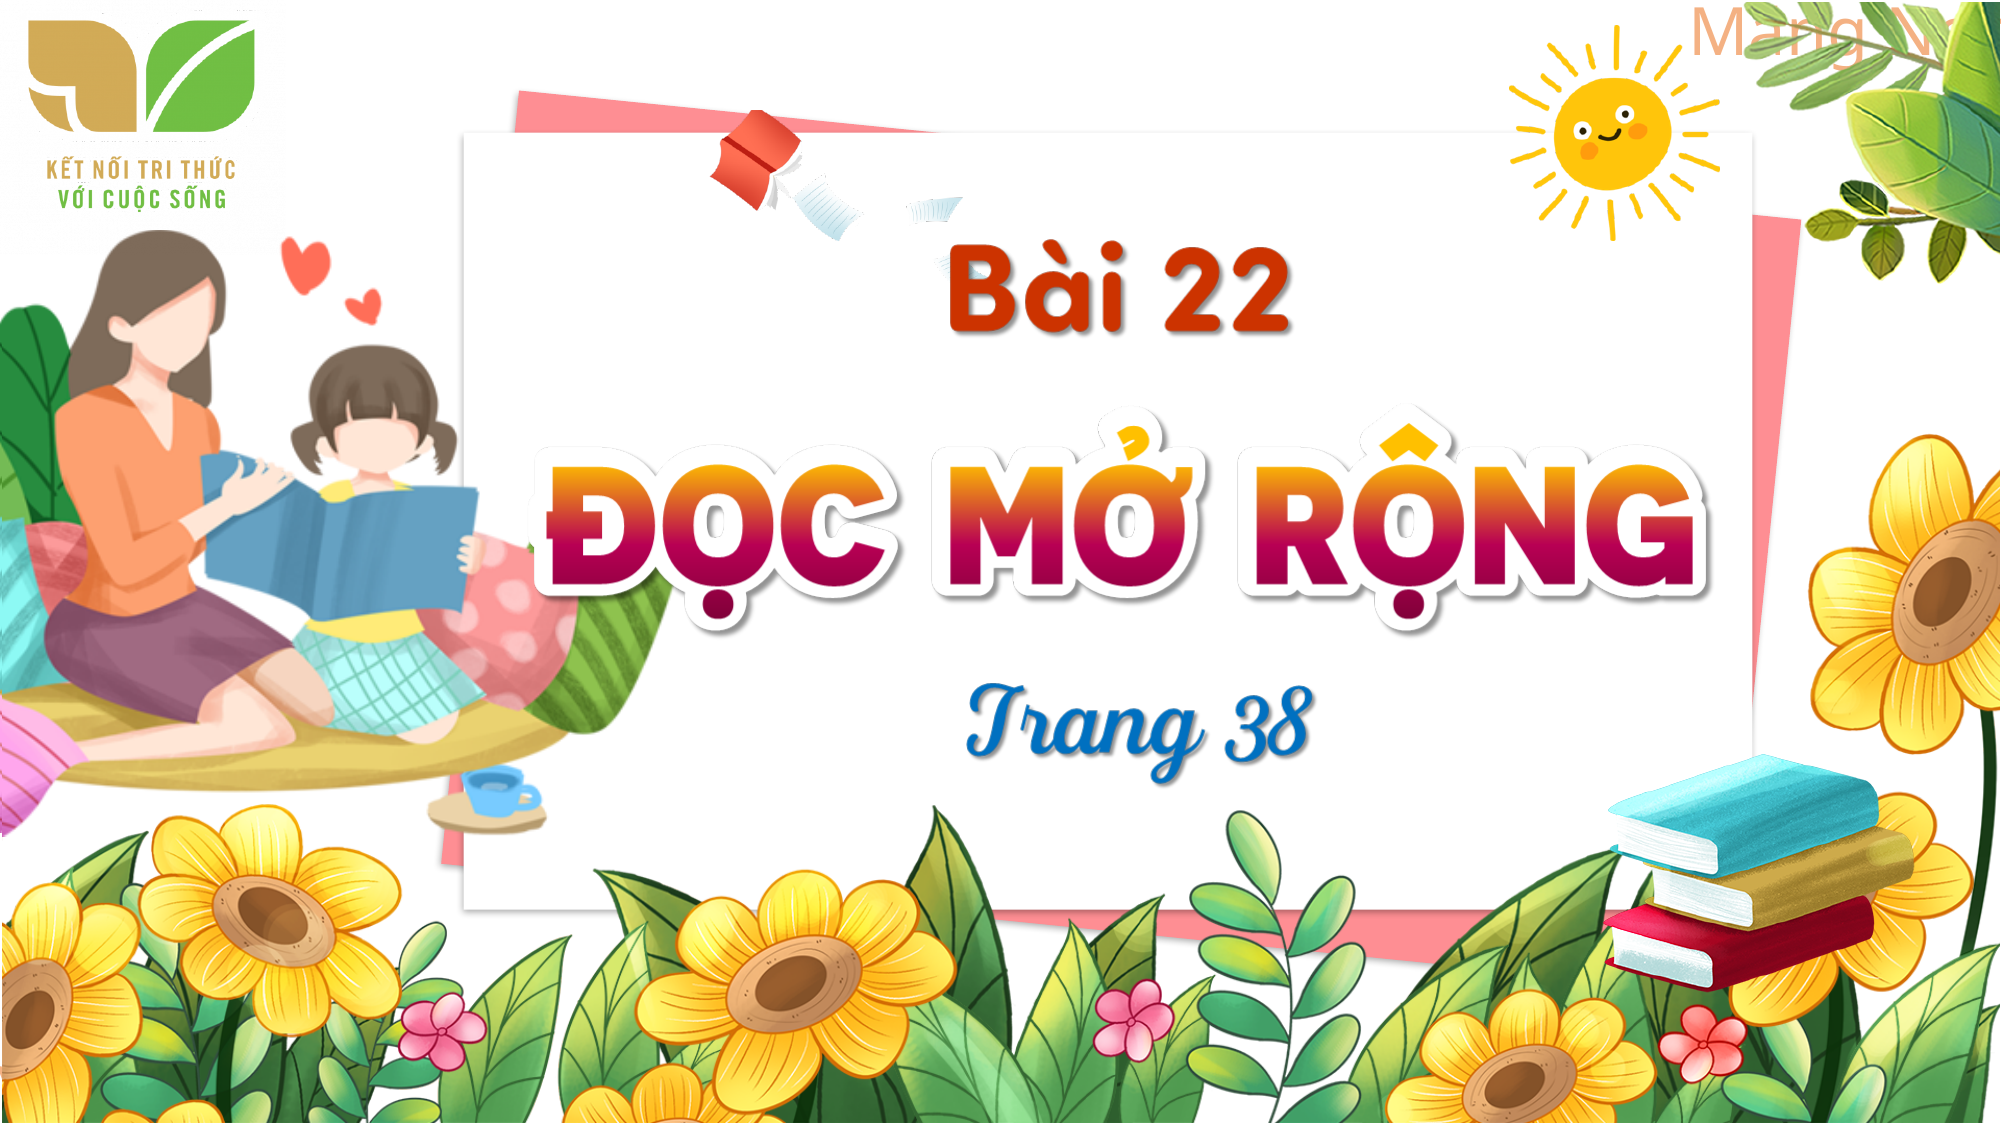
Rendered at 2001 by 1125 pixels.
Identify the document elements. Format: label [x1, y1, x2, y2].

text_box [463, 132, 863, 384]
picture [0, 0, 2001, 1125]
text_box [993, 132, 1766, 384]
